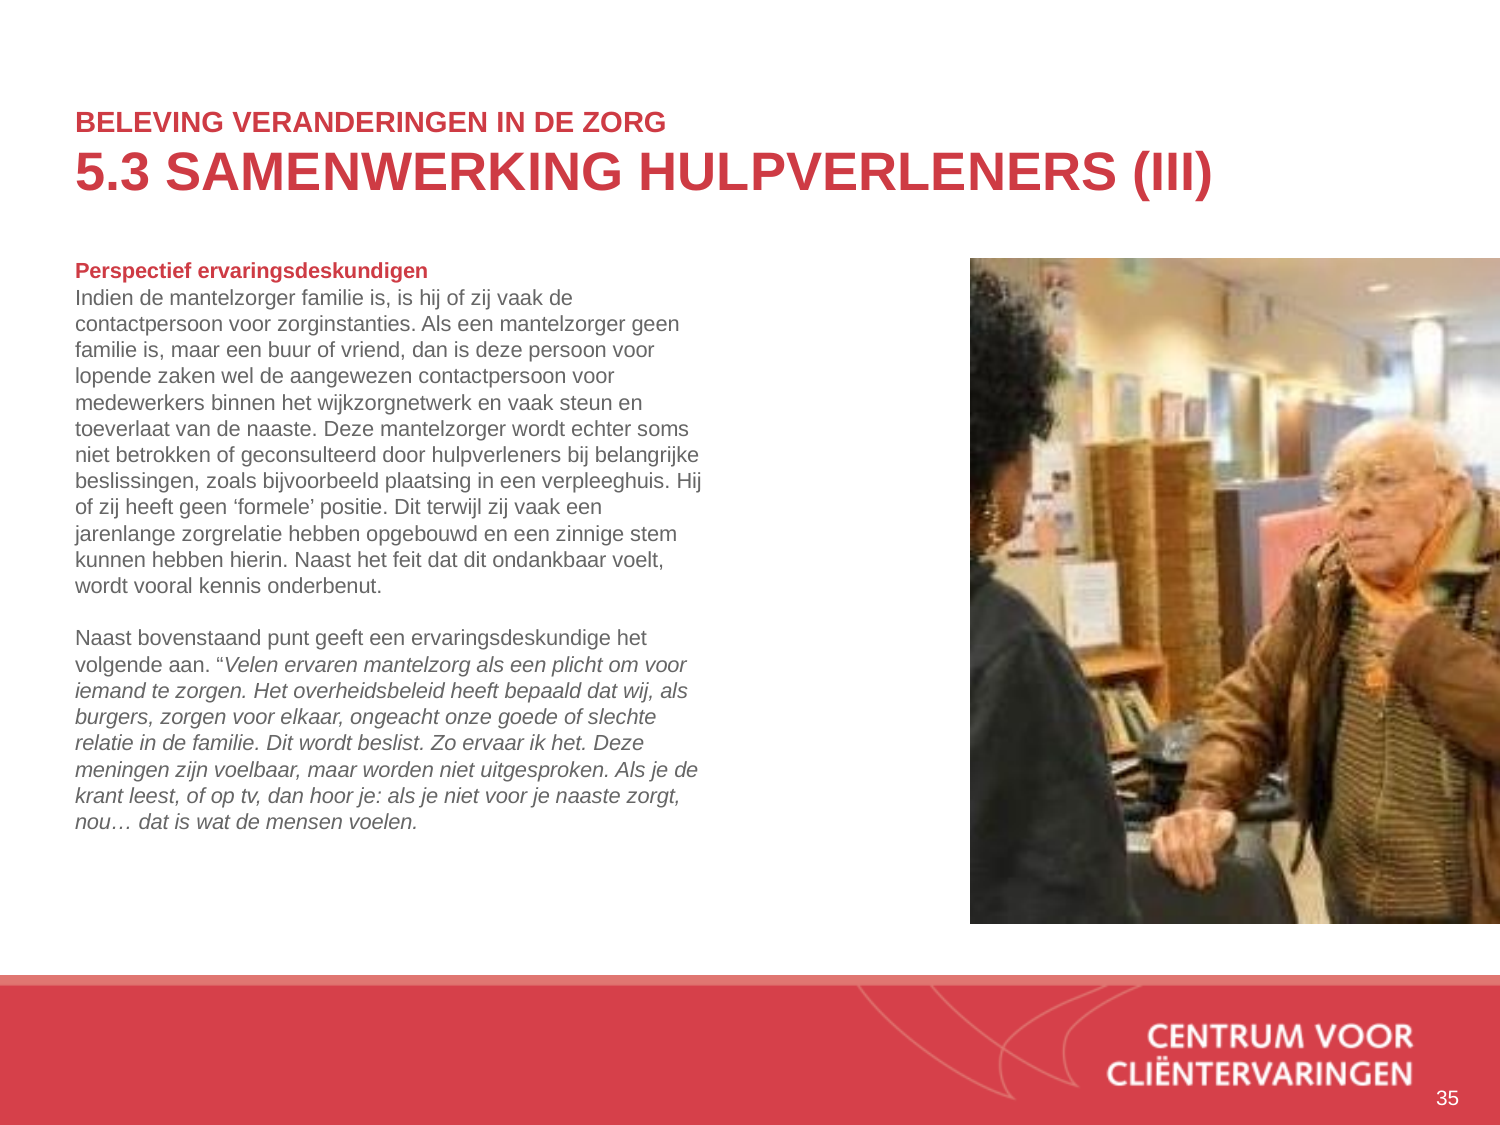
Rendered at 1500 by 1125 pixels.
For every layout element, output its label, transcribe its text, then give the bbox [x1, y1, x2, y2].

picture [970, 256, 1500, 924]
picture [0, 975, 1500, 1125]
title Beleving veranderingen in de zorg 5.3 Samenwerking hulpverleners (III) [75, 76, 1425, 203]
subtitle Perspectief ervaringsdeskundigen Indien de mantelzorger familie is, is hij of zij vaak de contactpersoon voor zorginstanties. Als een mantelzorger geen familie is, maar een buur of vriend, dan is deze persoon voor lopende zaken wel de aangewezen contactpersoon voor medewerkers binnen het wijkzorgnetwerk en vaak steun en toeverlaat van de naaste. Deze mantelzorger wordt echter soms niet betrokken of geconsulteerd door hulpverleners bij belangrijke beslissingen, zoals bijvoorbeeld plaatsing in een verpleeghuis. Hij of zij heeft geen ‘formele’ positie. Dit terwijl zij vaak een jarenlange zorgrelatie hebben opgebouwd en een zinnige stem kunnen hebben hierin. Naast het feit dat dit ondankbaar voelt, wordt vooral kennis onderbenut. Naast bovenstaand punt geeft een ervaringsdeskundige het volgende aan. “Velen ervaren mantelzorg als een plicht om voor iemand te zorgen. Het overheidsbeleid heeft bepaald dat wij, als burgers, zorgen voor elkaar, ongeacht onze goede of slechte relatie in de familie. Dit wordt beslist. Zo ervaar ik het. Deze meningen zijn voelbaar, maar worden niet uitgesproken. Als je de krant leest, of op tv, dan hoor je: als je niet voor je naaste zorgt, nou… dat is wat de mensen voelen. [75, 256, 1425, 936]
